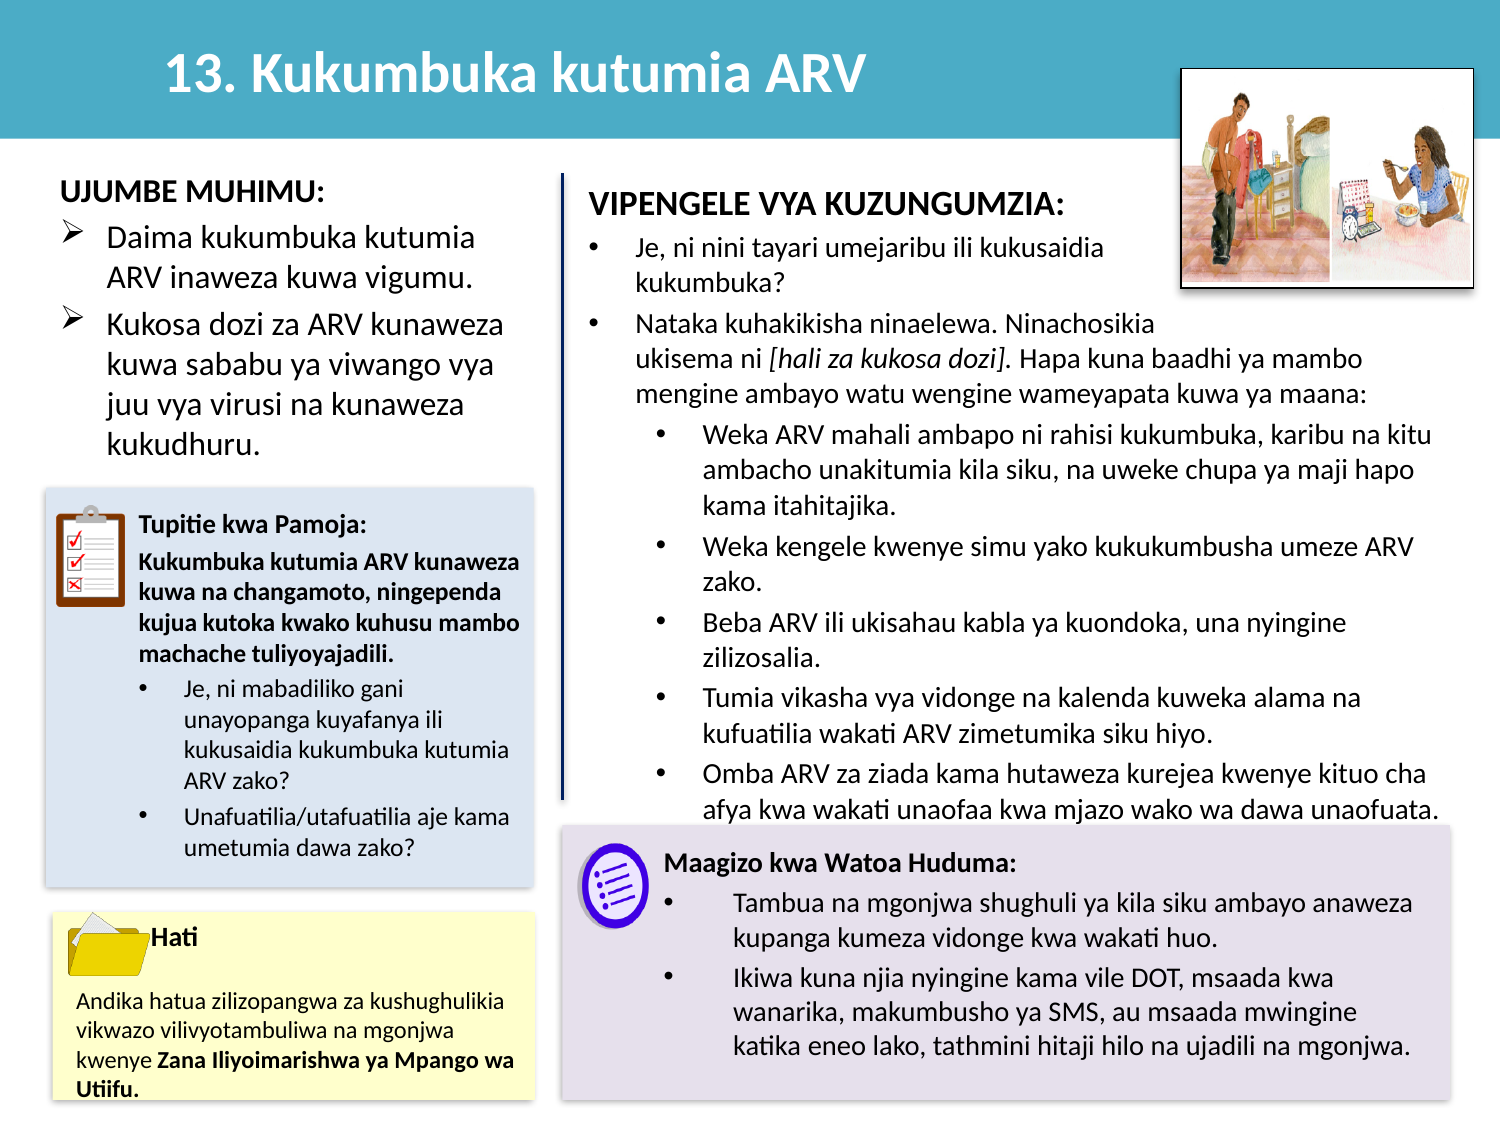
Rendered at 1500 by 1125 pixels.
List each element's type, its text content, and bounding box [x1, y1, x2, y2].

text_box [562, 824, 1451, 1101]
text_box [45, 487, 534, 888]
picture [68, 912, 151, 976]
list VIPENGELE VYA KUZUNGUMZIA: Je, ni nini tayari umejaribu ili kukusaidia kukumbuka? Nataka kuhakikisha ninaelewa. Ninachosikia ukisema ni [hali za kukosa dozi]. Hapa kuna baadhi ya mambo mengine ambayo watu wengine wameyapata kuwa ya maana: Weka ARV mahali ambapo ni rahisi kukumbuka, karibu na kitu ambacho unakitumia kila siku, na uweke chupa ya maji hapo kama itahitajika. Weka kengele kwenye simu yako kukukumbusha umeze ARV zako. Beba ARV ili ukisahau kabla ya kuondoka, una nyingine zilizosalia. Tumia vikasha vya vidonge na kalenda kuweka alama na kufuatilia wakati ARV zimetumika siku hiyo. Omba ARV za ziada kama hutaweza kurejea kwenye kituo cha afya kwa wakati unaofaa kwa mjazo wako wa dawa unaofuata. [575, 173, 1463, 838]
picture [56, 505, 126, 607]
picture [1181, 69, 1473, 288]
list UJUMBE MUHIMU: Daima kukumbuka kutumia ARV inaweza kuwa vigumu. Kukosa dozi za ARV kunaweza kuwa sababu ya viwango vya juu vya virusi na kunaweza kukudhuru. [46, 162, 538, 489]
title 13. Kukumbuka kutumia ARV [0, 0, 1500, 139]
list Maagizo kwa Watoa Huduma: Tambua na mgonjwa shughuli ya kila siku ambayo anaweza kupanga kumeza vidonge kwa wakati huo. Ikiwa kuna njia nyingine kama vile DOT, msaada kwa wanarika, makumbusho ya SMS, au msaada mwingine katika eneo lako, tathmini hitaji hilo na ujadili na mgonjwa. [650, 837, 1432, 1100]
picture [574, 841, 651, 930]
list Hati Andika hatua zilizopangwa za kushughulikia vikwazo vilivyotambuliwa na mgonjwa kwenye Zana Iliyoimarishwa ya Mpango wa Utiifu. [62, 896, 534, 1113]
list Tupitie kwa Pamoja: Kukumbuka kutumia ARV kunaweza kuwa na changamoto, ningependa kujua kutoka kwako kuhusu mambo machache tuliyoyajadili. Je, ni mabadiliko gani unayopanga kuyafanya ili kukusaidia kukumbuka kutumia ARV zako? Unafuatilia/utafuatilia aje kama umetumia dawa zako? [125, 500, 534, 888]
text_box [52, 911, 62, 1101]
